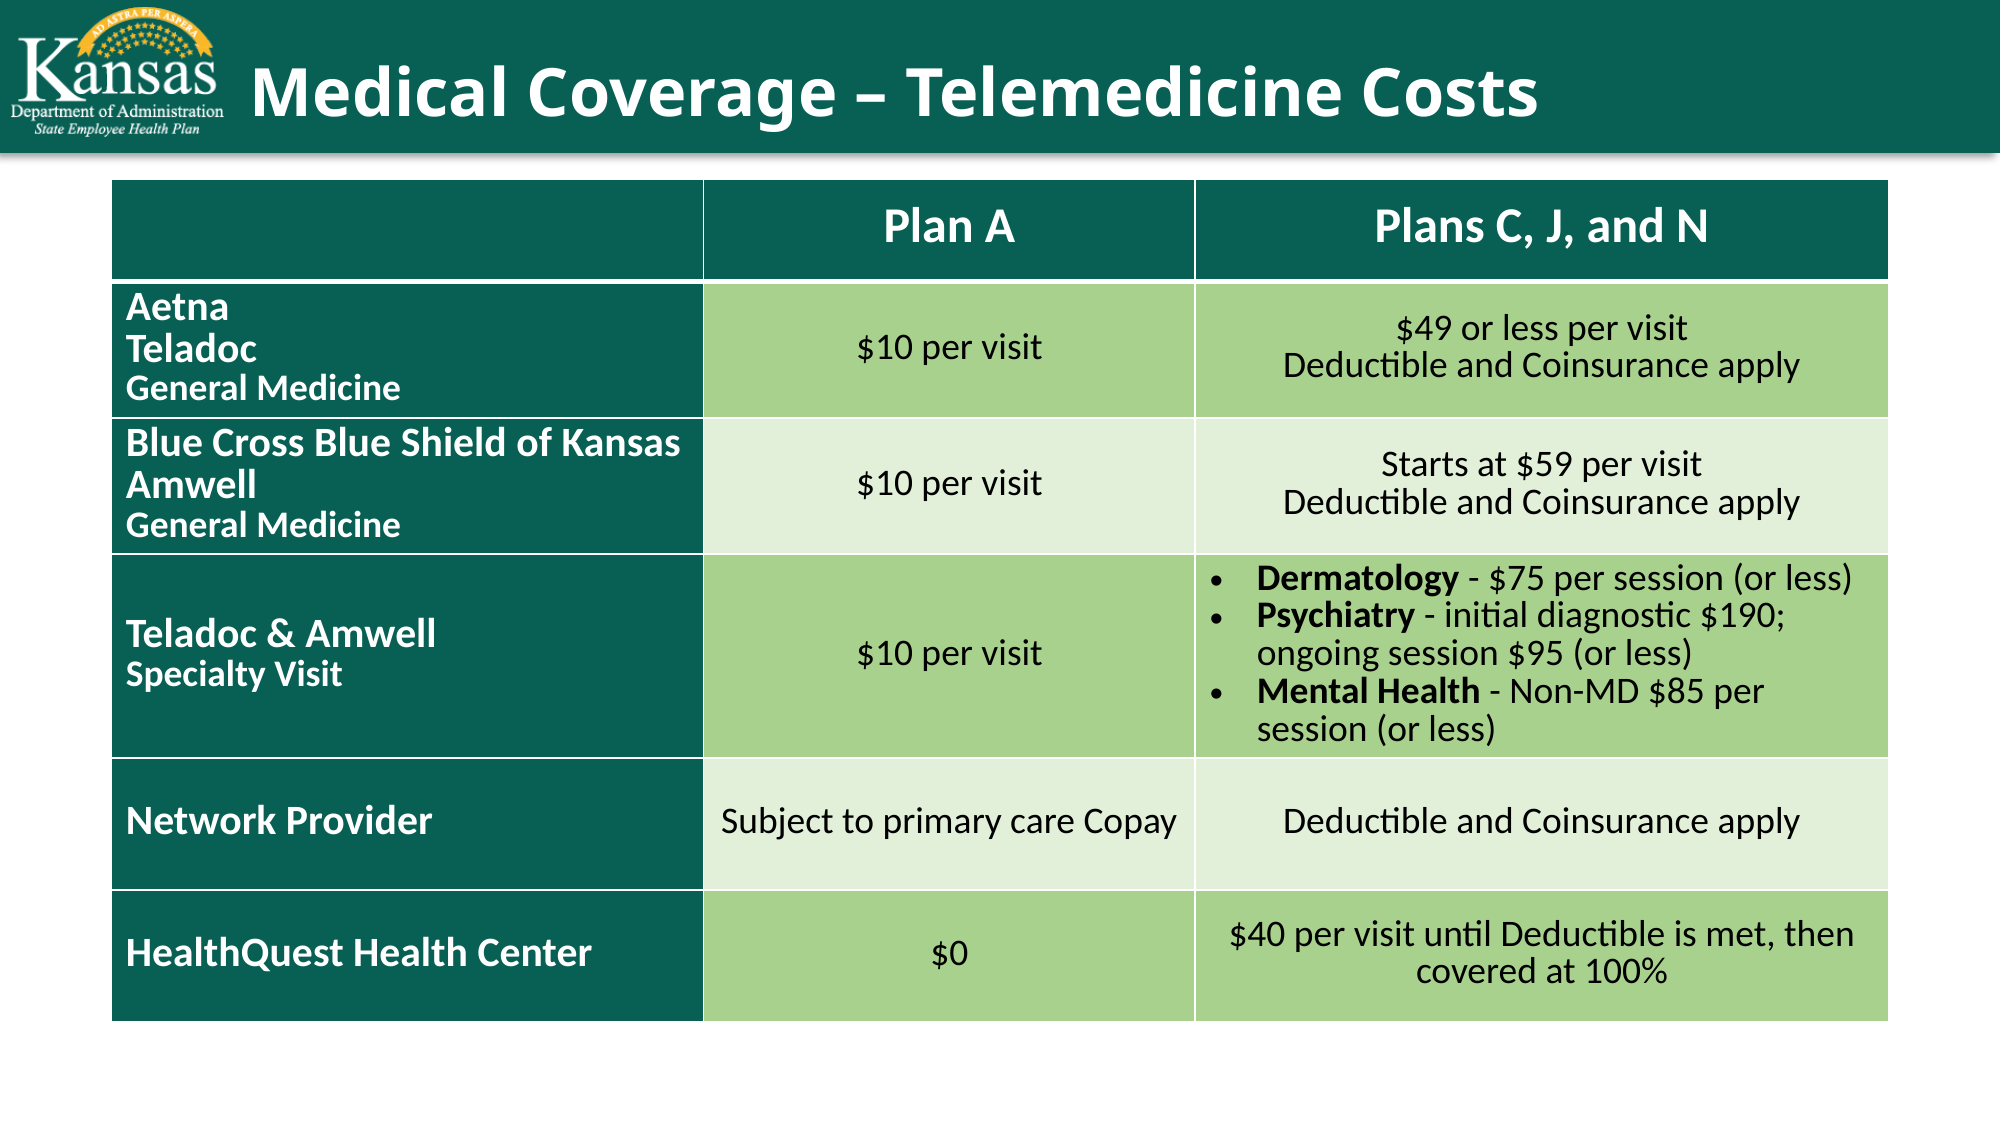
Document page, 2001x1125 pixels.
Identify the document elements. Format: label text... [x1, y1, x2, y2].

table_cell $40 per visit until Deductible is met, then covered at 100% [1196, 891, 1888, 1021]
table_cell Network Provider [112, 759, 703, 889]
table_cell $0 [704, 891, 1194, 1021]
table_cell Subject to primary care Copay [704, 759, 1194, 889]
table_cell Deductible and Coinsurance apply [1196, 759, 1888, 889]
text_box [0, 0, 2000, 154]
table_cell $49 or less per visit Deductible and Coinsurance apply [1196, 284, 1888, 417]
table_cell $10 per visit [704, 555, 1194, 757]
table_cell $10 per visit [704, 419, 1194, 553]
table_header Plans C, J, and N [1196, 180, 1888, 279]
table_cell $10 per visit [704, 284, 1194, 417]
table_header Plan A [704, 180, 1194, 279]
table_cell Teladoc & Amwell Specialty Visit [112, 555, 703, 757]
text_box Medical Coverage – Telemedicine Costs [235, 26, 1923, 139]
table_cell HealthQuest Health Center [112, 891, 703, 1021]
table_cell Starts at $59 per visit Deductible and Coinsurance apply [1196, 419, 1888, 553]
picture [11, 7, 224, 137]
table_cell Dermatology - $75 per session (or less) Psychiatry - initial diagnostic $190; ongoing session $95 (or less) Mental Health - Non-MD $85 per session (or less) [1196, 555, 1888, 757]
table_header [112, 180, 703, 279]
table_cell Blue Cross Blue Shield of Kansas Amwell General Medicine [112, 419, 703, 553]
table_cell Aetna Teladoc General Medicine [112, 284, 703, 417]
